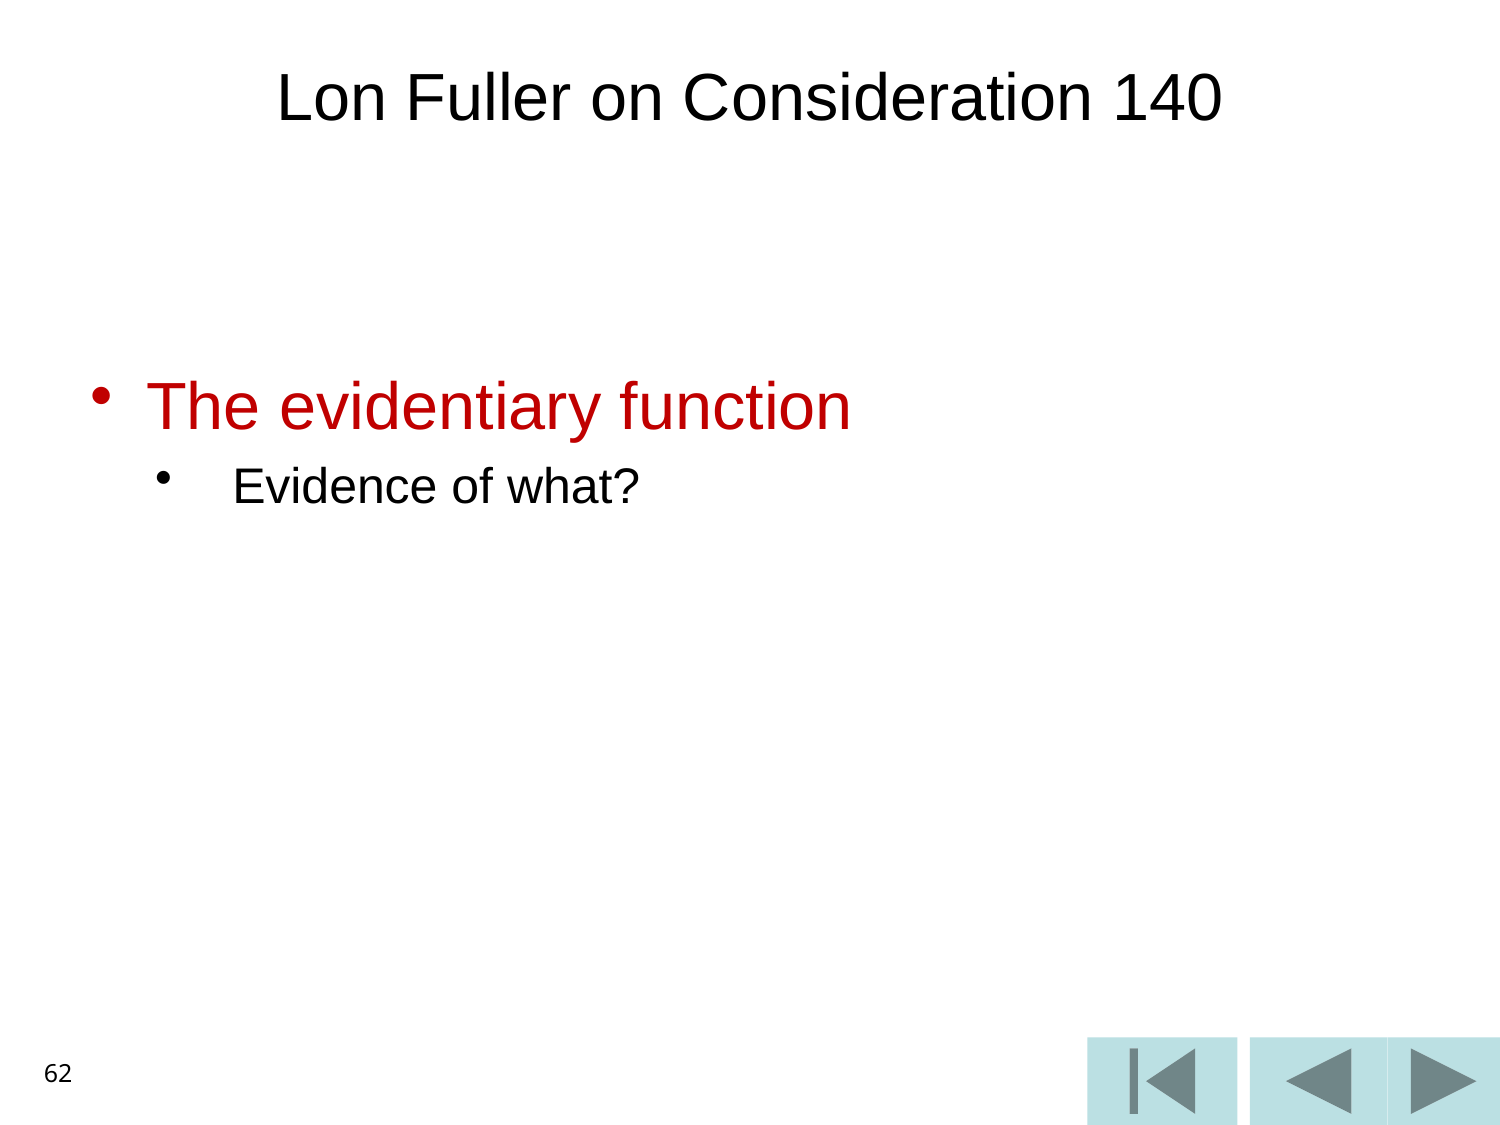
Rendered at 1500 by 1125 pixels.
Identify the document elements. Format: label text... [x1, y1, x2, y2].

list The evidentiary function Evidence of what? [75, 262, 1425, 1005]
title Lon Fuller on Consideration 140 [0, 0, 1500, 188]
slide_number 62 [0, 1049, 88, 1125]
